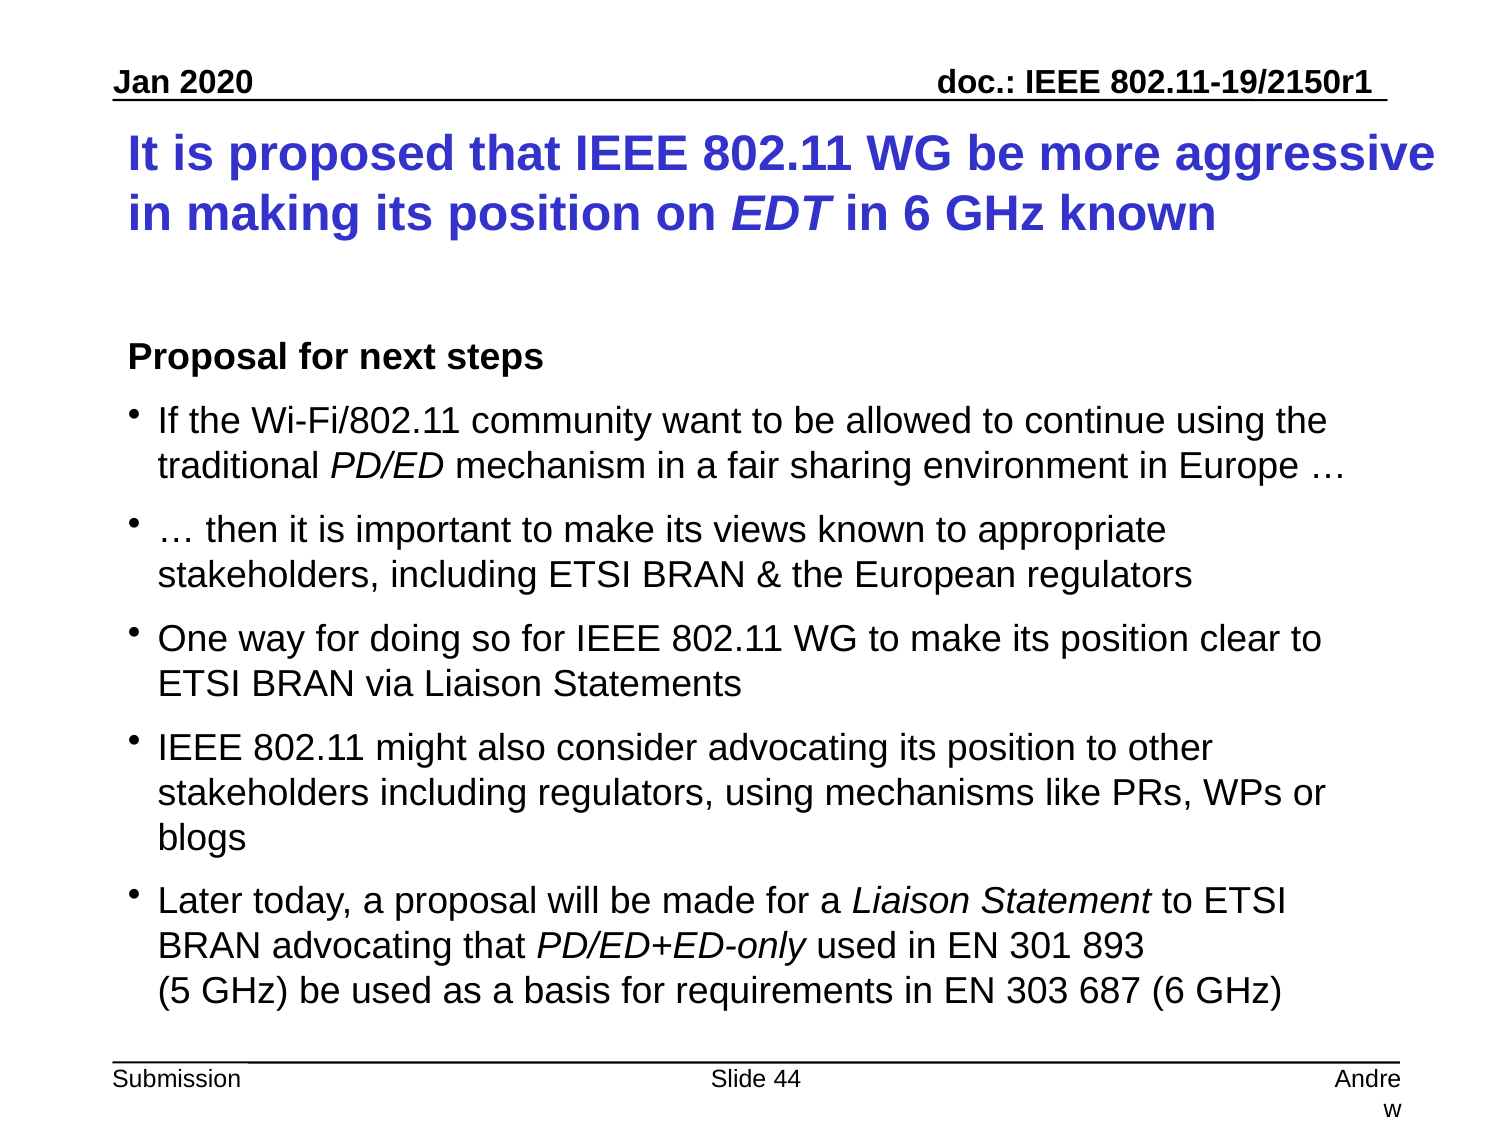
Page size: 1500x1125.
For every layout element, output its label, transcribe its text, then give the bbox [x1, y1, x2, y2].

title It is proposed that IEEE 802.11 WG be more aggressive in making its position on EDT in 6 GHz known [112, 112, 1475, 288]
footer Andrew Myles, Cisco [1320, 1061, 1402, 1093]
slide_number Slide 44 [709, 1061, 803, 1093]
list Proposal for next steps If the Wi-Fi/802.11 community want to be allowed to continue using the traditional PD/ED mechanism in a fair sharing environment in Europe … … then it is important to make its views known to appropriate stakeholders, including ETSI BRAN & the European regulators One way for doing so for IEEE 802.11 WG to make its position clear to ETSI BRAN via Liaison Statements IEEE 802.11 might also consider advocating its position to other stakeholders including regulators, using mechanisms like PRs, WPs or blogs Later today, a proposal will be made for a Liaison Statement to ETSI BRAN advocating that PD/ED+ED-only used in EN 301 893 (5 GHz) be used as a basis for requirements in EN 303 687 (6 GHz) [112, 324, 1388, 1000]
